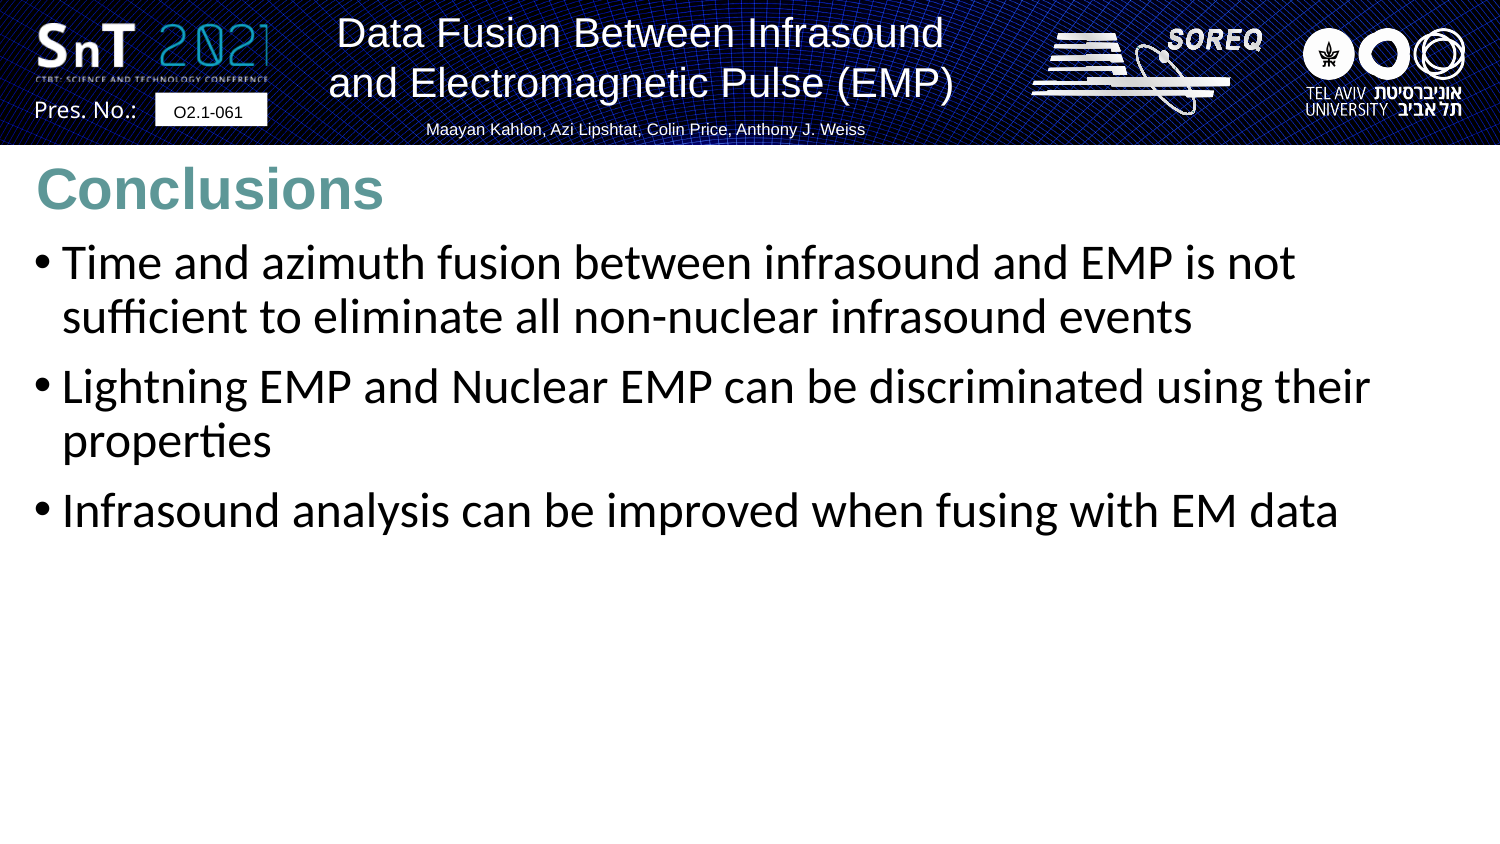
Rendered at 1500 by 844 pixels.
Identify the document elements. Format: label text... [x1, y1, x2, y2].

text_box Conclusions [21, 143, 401, 229]
text_box Time and azimuth fusion between infrasound and EMP is not sufficient to eliminate all non-nuclear infrasound events Lightning EMP and Nuclear EMP can be discriminated using their properties Infrasound analysis can be improved when fusing with EM data [18, 229, 1466, 546]
picture [0, 0, 1500, 145]
